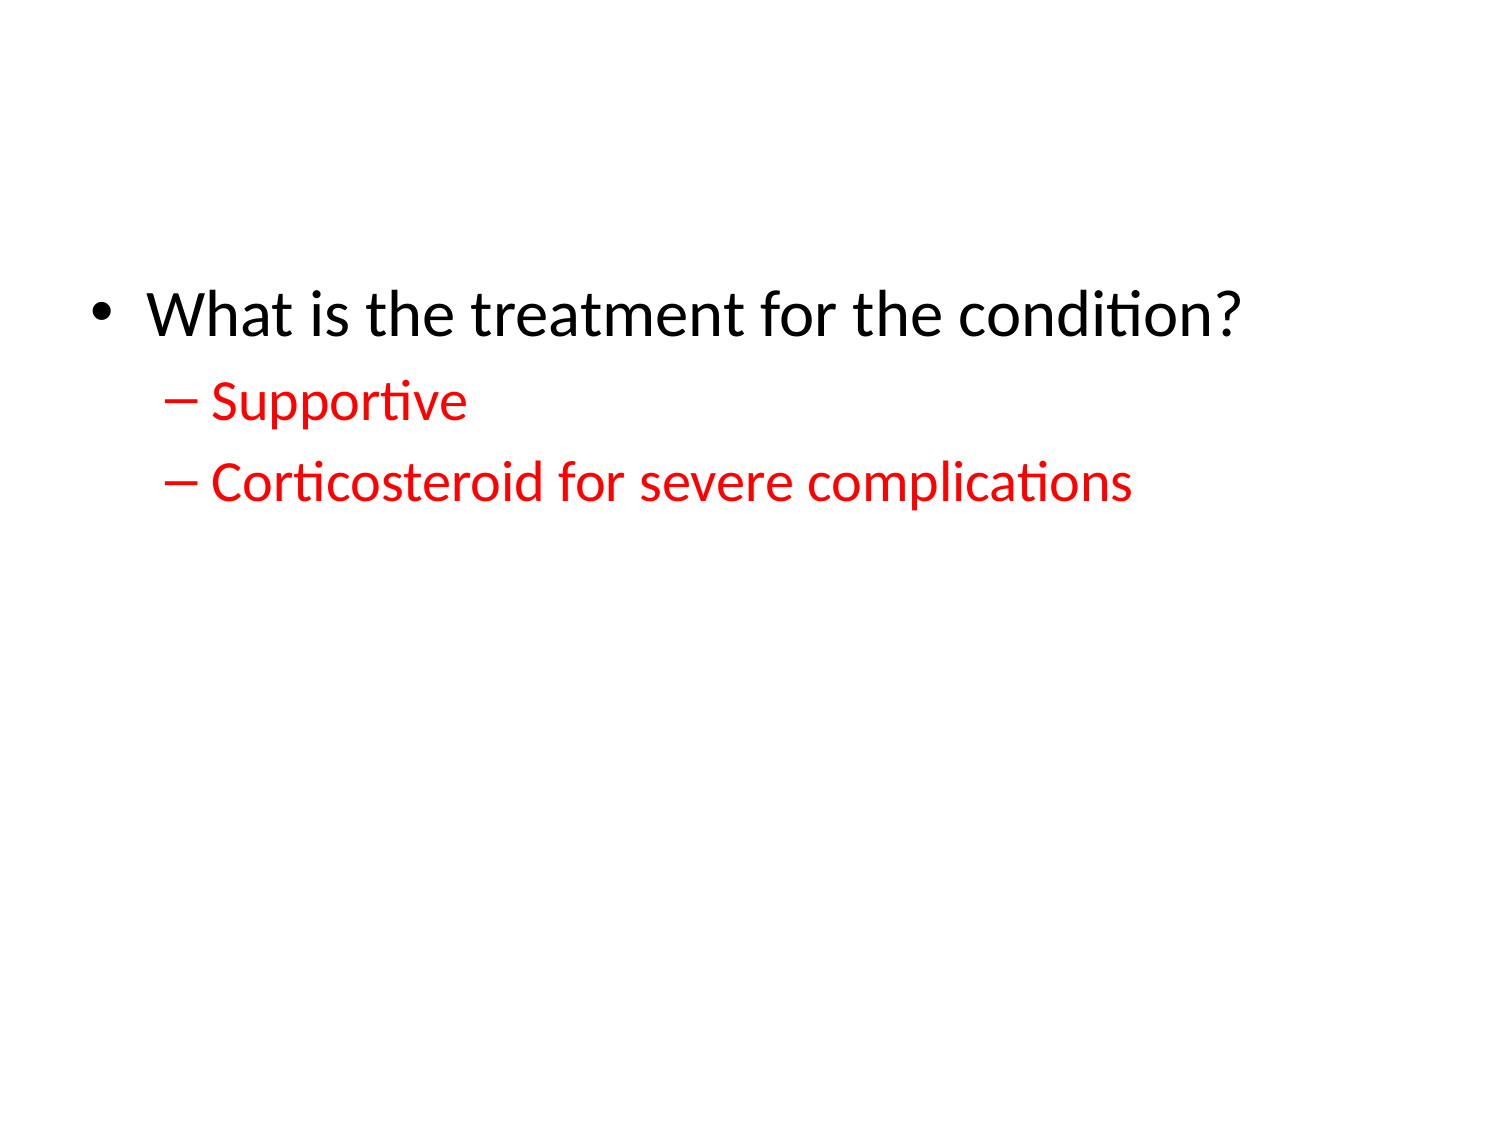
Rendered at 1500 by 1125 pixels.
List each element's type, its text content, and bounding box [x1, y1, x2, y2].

list What is the treatment for the condition? Supportive Corticosteroid for severe complications [75, 262, 1425, 1005]
